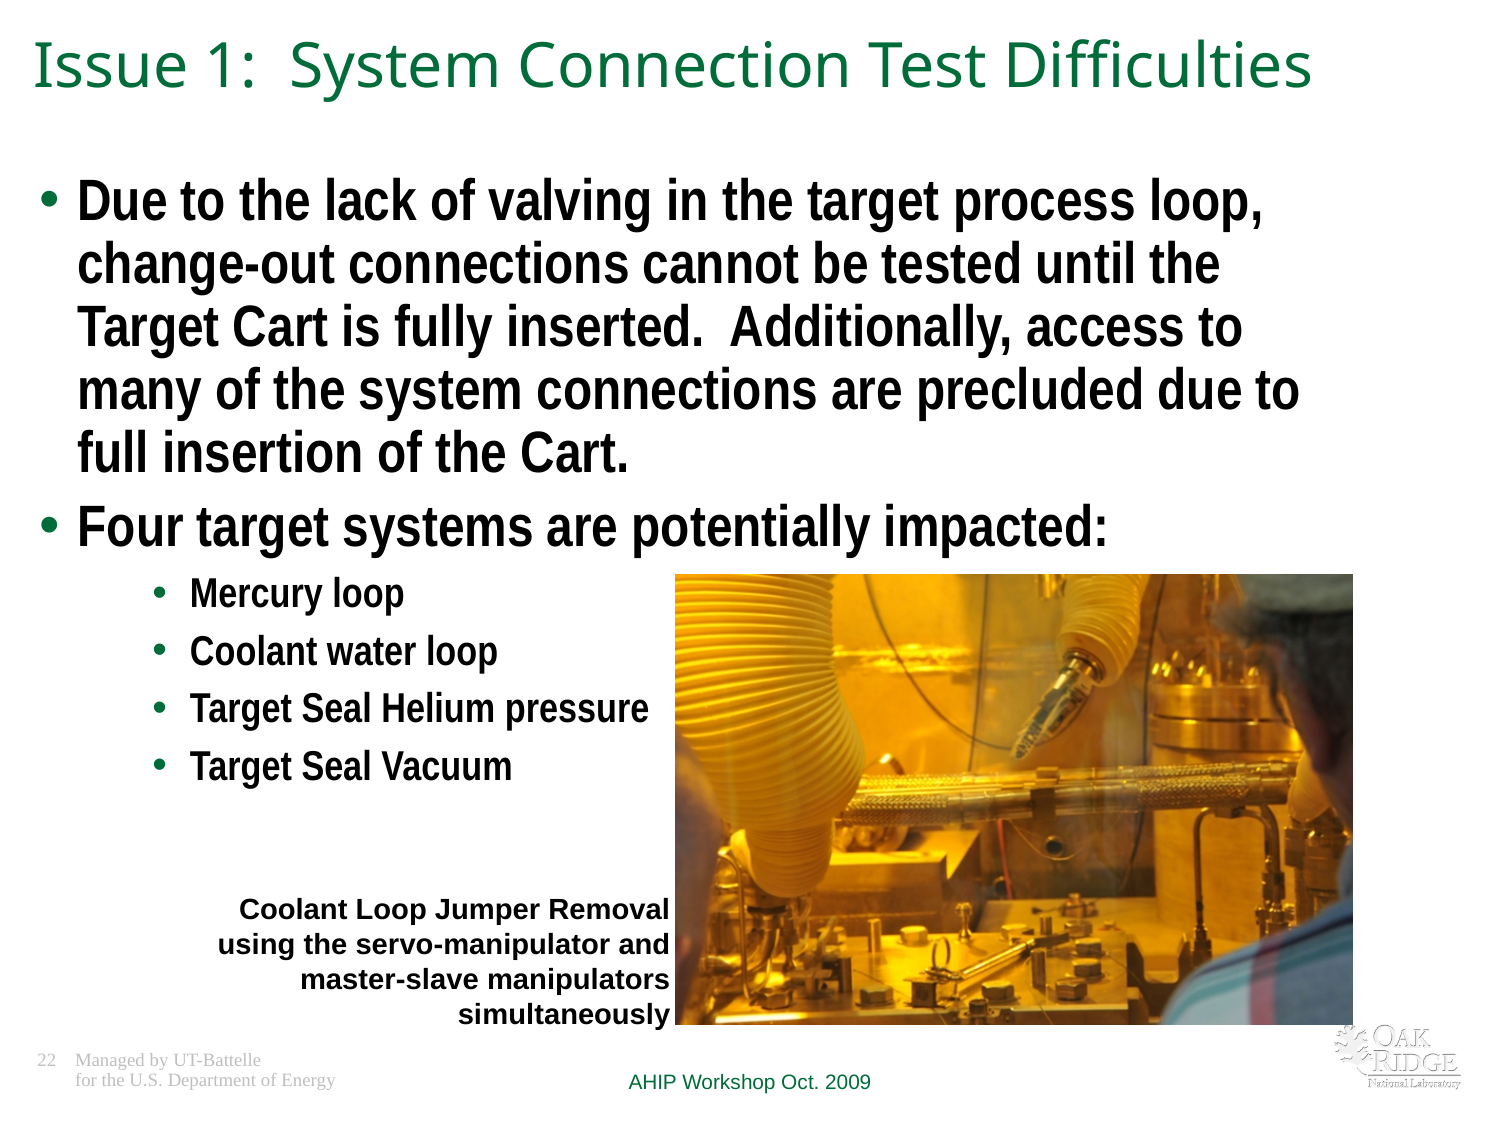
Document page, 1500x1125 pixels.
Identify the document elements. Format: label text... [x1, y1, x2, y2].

text_box Coolant Loop Jumper Removal using the servo-manipulator and master-slave manipulators simultaneously [202, 882, 686, 1038]
list Due to the lack of valving in the target process loop, change-out connections cannot be tested until the Target Cart is fully inserted. Additionally, access to many of the system connections are precluded due to full insertion of the Cart. Four target systems are potentially impacted: Mercury loop Coolant water loop Target Seal Helium pressure Target Seal Vacuum [24, 162, 1376, 878]
title Issue 1: System Connection Test Difficulties [17, 28, 1369, 174]
picture [674, 574, 1472, 1094]
